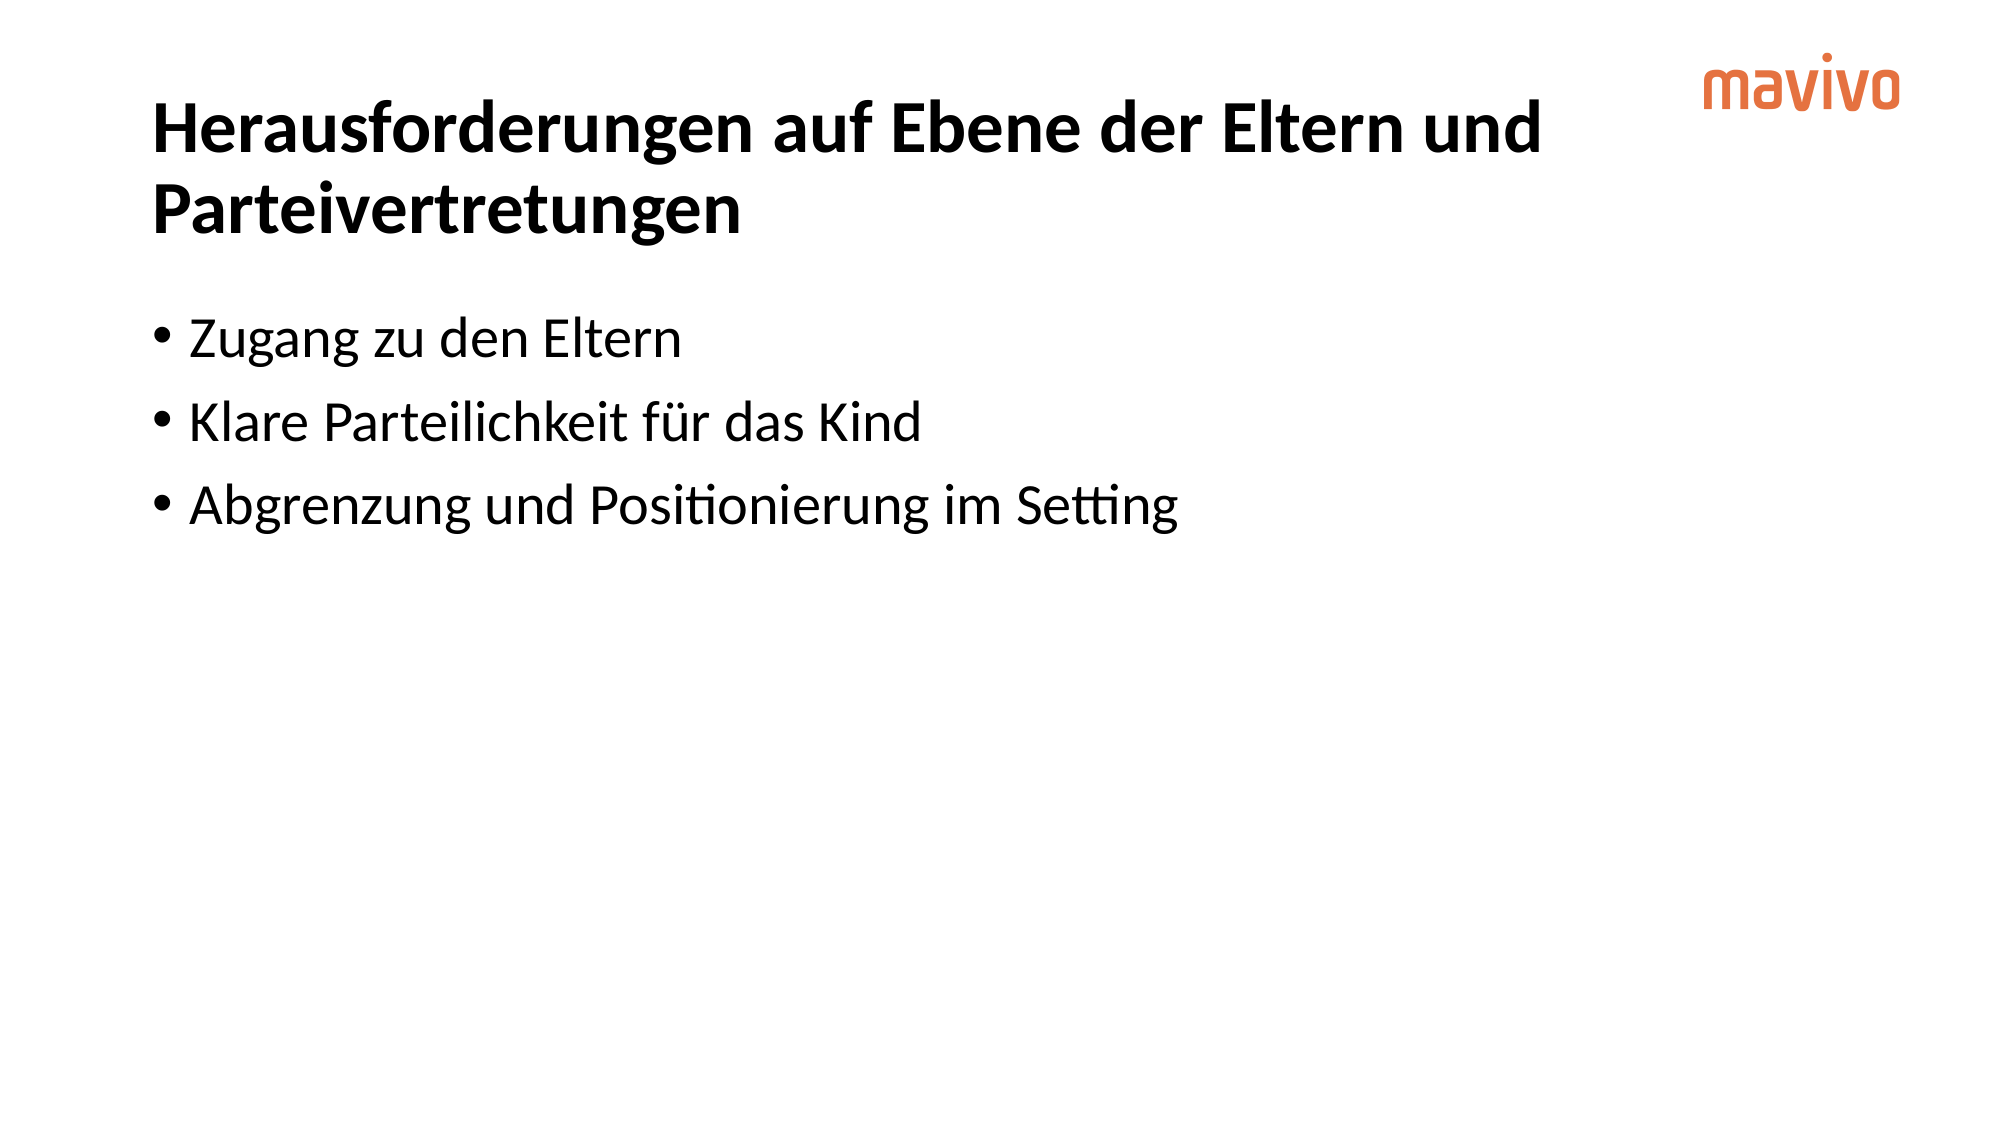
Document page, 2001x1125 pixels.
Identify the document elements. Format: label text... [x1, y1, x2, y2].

picture [1703, 52, 1900, 112]
list Zugang zu den Eltern Klare Parteilichkeit für das Kind Abgrenzung und Positionierung im Setting [137, 299, 1863, 1014]
title Herausforderungen auf Ebene der Eltern und Parteivertretungen [137, 59, 1863, 278]
